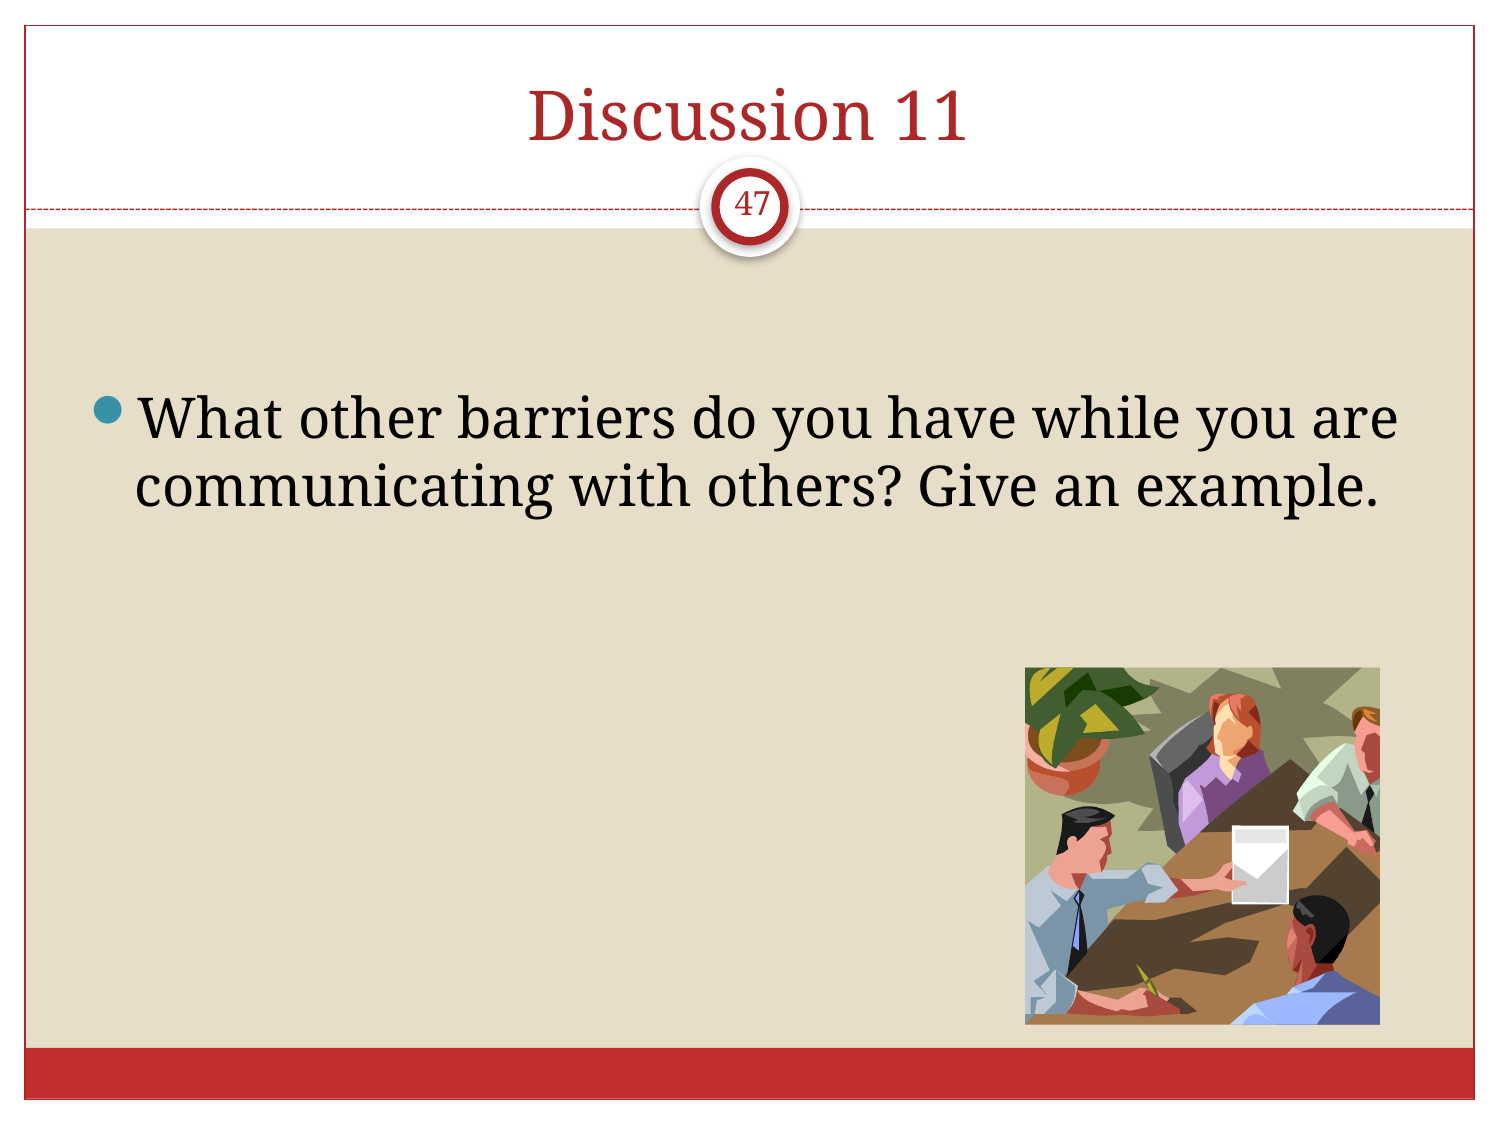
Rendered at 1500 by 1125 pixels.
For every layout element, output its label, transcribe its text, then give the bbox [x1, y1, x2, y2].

title Discussion 11 [49, 37, 1450, 162]
slide_number 47 [715, 168, 791, 241]
list What other barriers do you have while you are communicating with others? Give an example. [75, 375, 1425, 1038]
picture [1024, 663, 1385, 1030]
